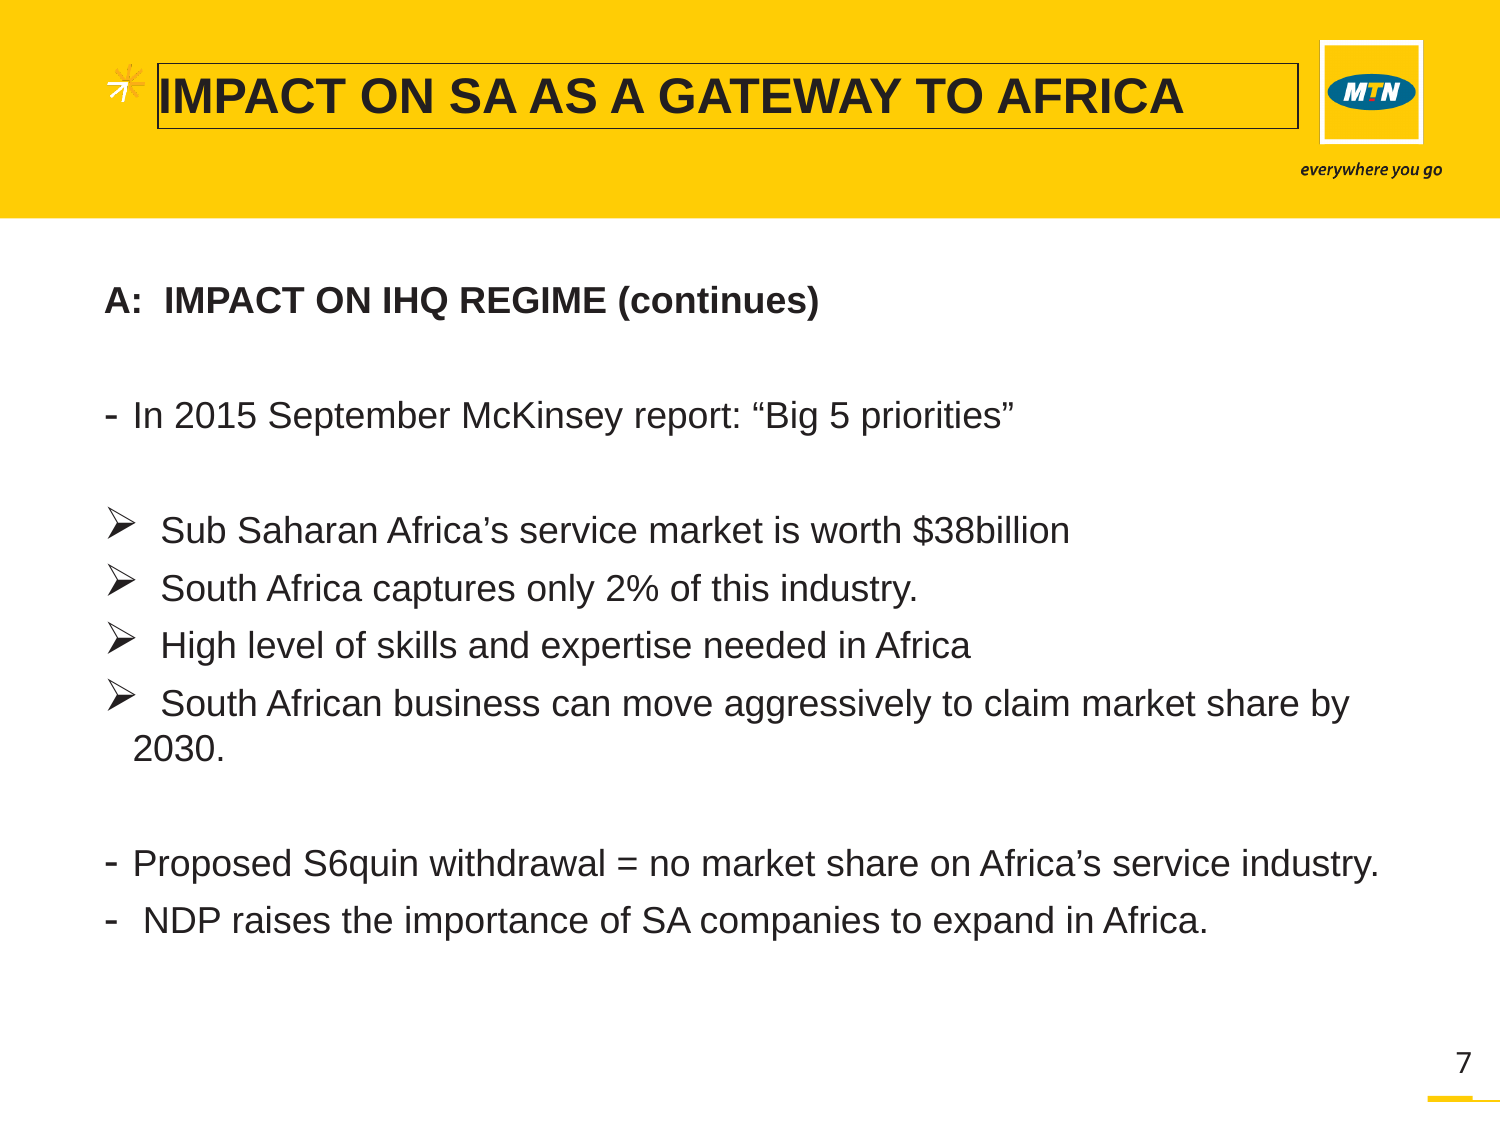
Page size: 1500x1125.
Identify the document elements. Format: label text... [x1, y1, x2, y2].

title IMPACT ON SA AS A GATEWAY TO AFRICA [157, 63, 1299, 129]
slide_number 7 [1381, 1043, 1473, 1085]
picture [1301, 40, 1442, 179]
list A: IMPACT ON IHQ REGIME (continues) In 2015 September McKinsey report: “Big 5 priorities” Sub Saharan Africa’s service market is worth $38billion South Africa captures only 2% of this industry. High level of skills and expertise needed in Africa South African business can move aggressively to claim market share by 2030. Proposed S6quin withdrawal = no market share on Africa’s service industry. NDP raises the importance of SA companies to expand in Africa. [103, 268, 1454, 1071]
picture [107, 64, 145, 102]
